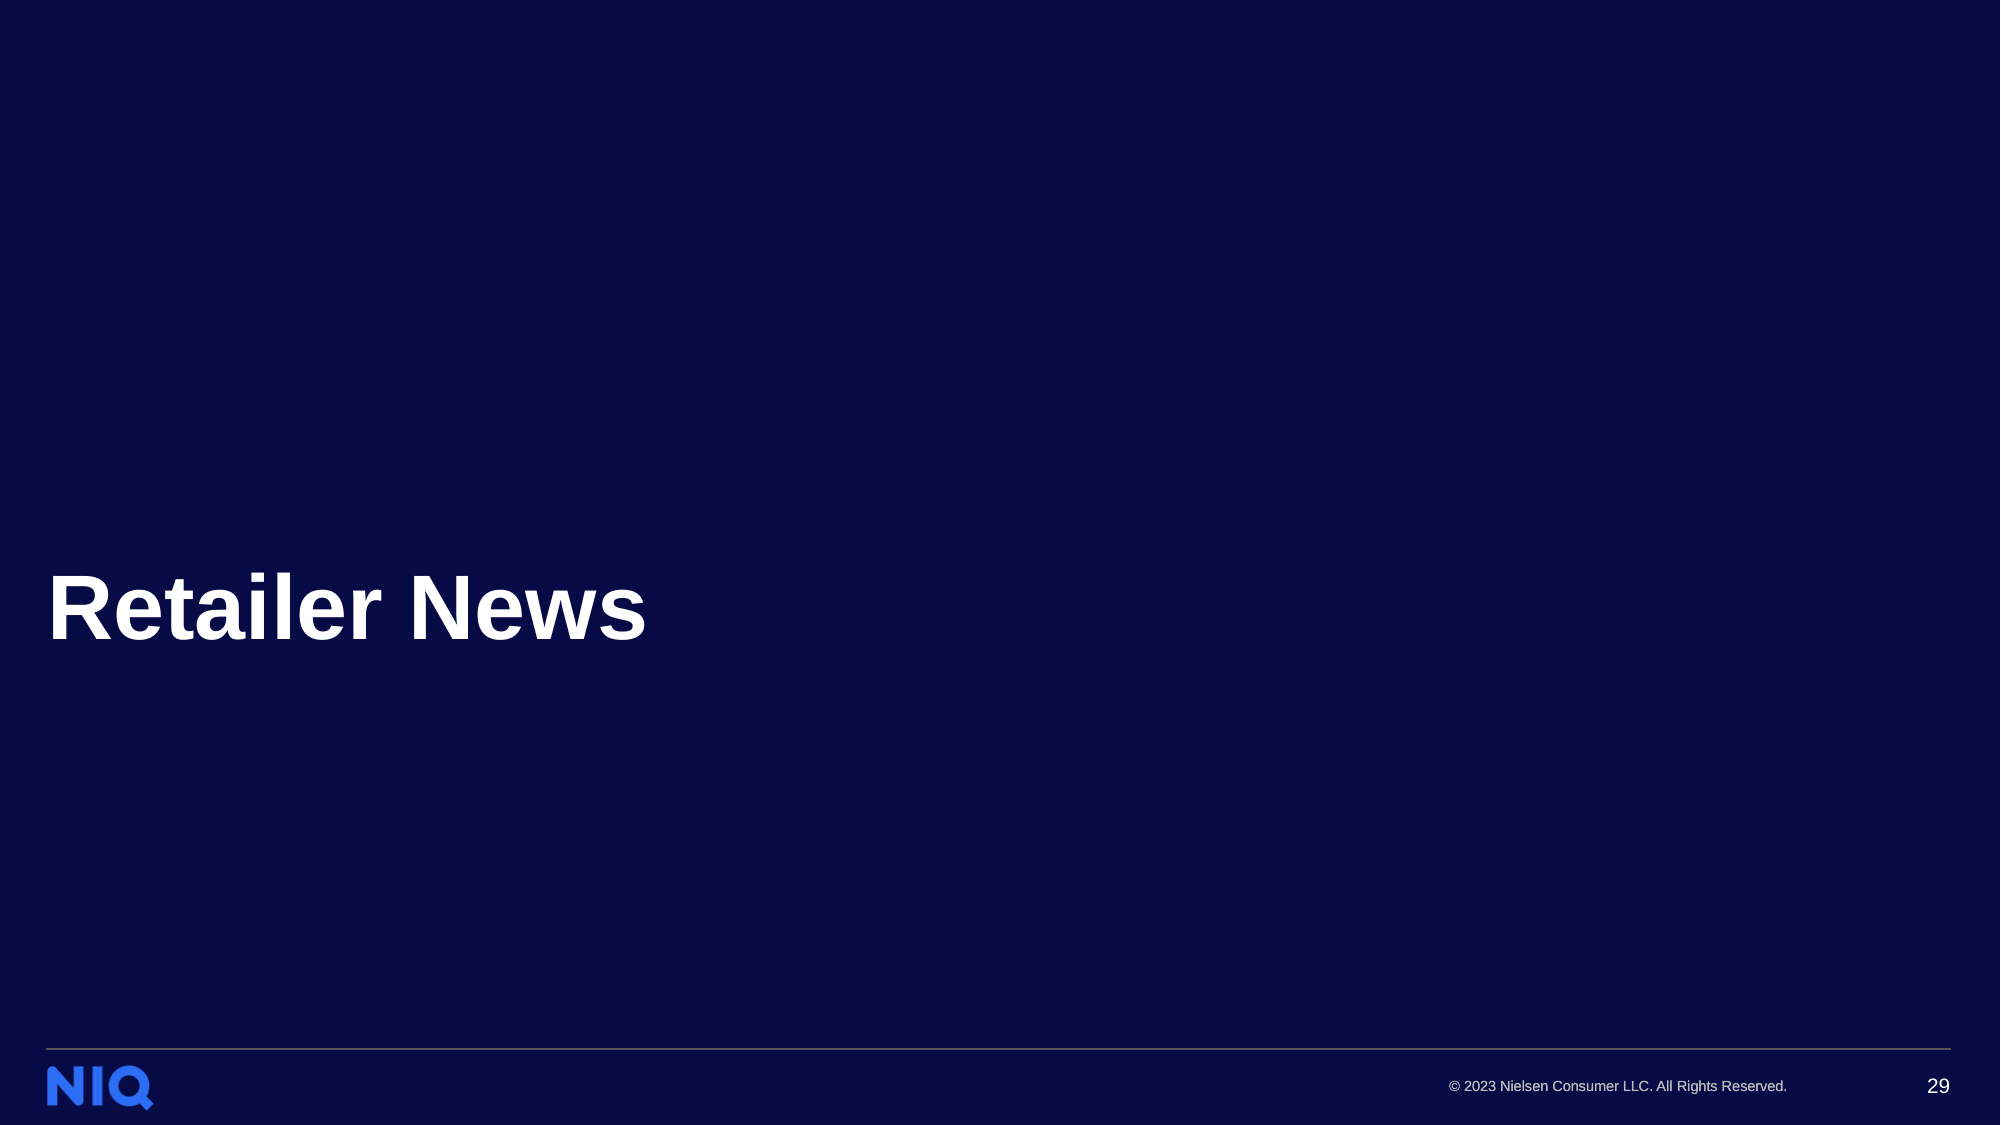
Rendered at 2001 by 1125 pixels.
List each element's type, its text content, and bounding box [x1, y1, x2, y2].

slide_number 29 [1802, 1055, 1950, 1116]
title Retailer News [47, 274, 1144, 666]
picture [47, 1065, 154, 1111]
